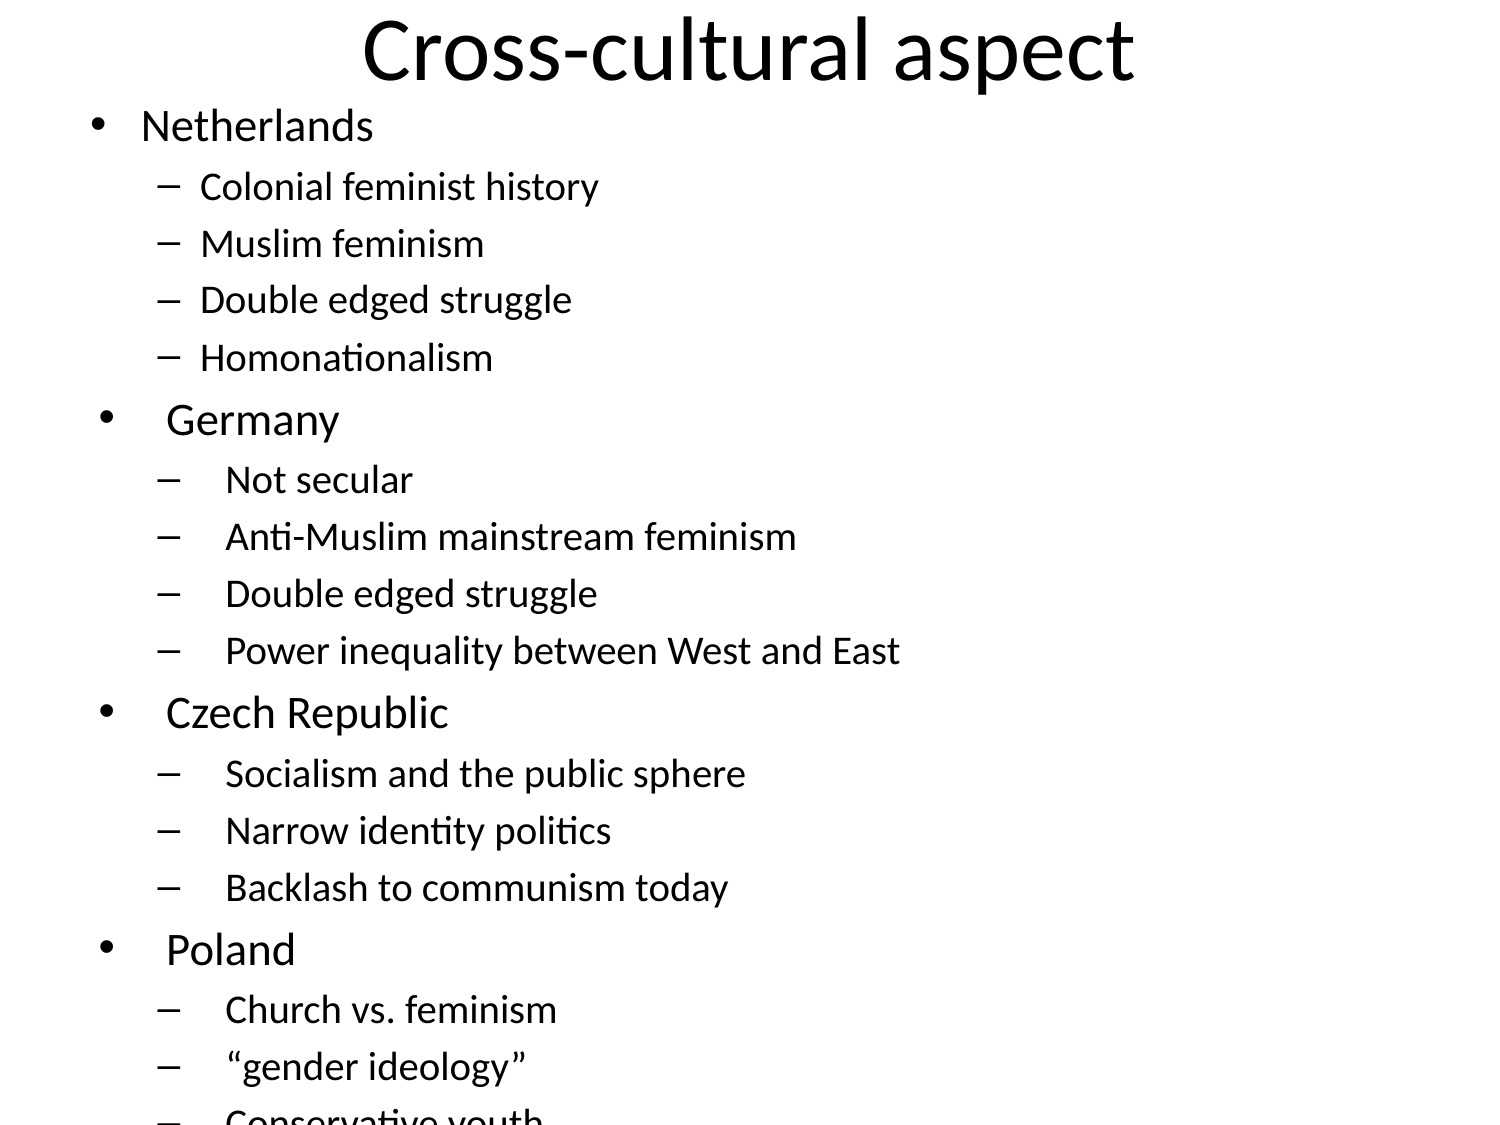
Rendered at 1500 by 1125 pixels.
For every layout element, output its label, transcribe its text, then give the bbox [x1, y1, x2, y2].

list Netherlands Colonial feminist history Muslim feminism Double edged struggle Homonationalism Germany Not secular Anti-Muslim mainstream feminism Double edged struggle Power inequality between West and East Czech Republic Socialism and the public sphere Narrow identity politics Backlash to communism today Poland Church vs. feminism “gender ideology” Conservative youth [75, 87, 1425, 1125]
title Cross-cultural aspect [75, 0, 1425, 87]
